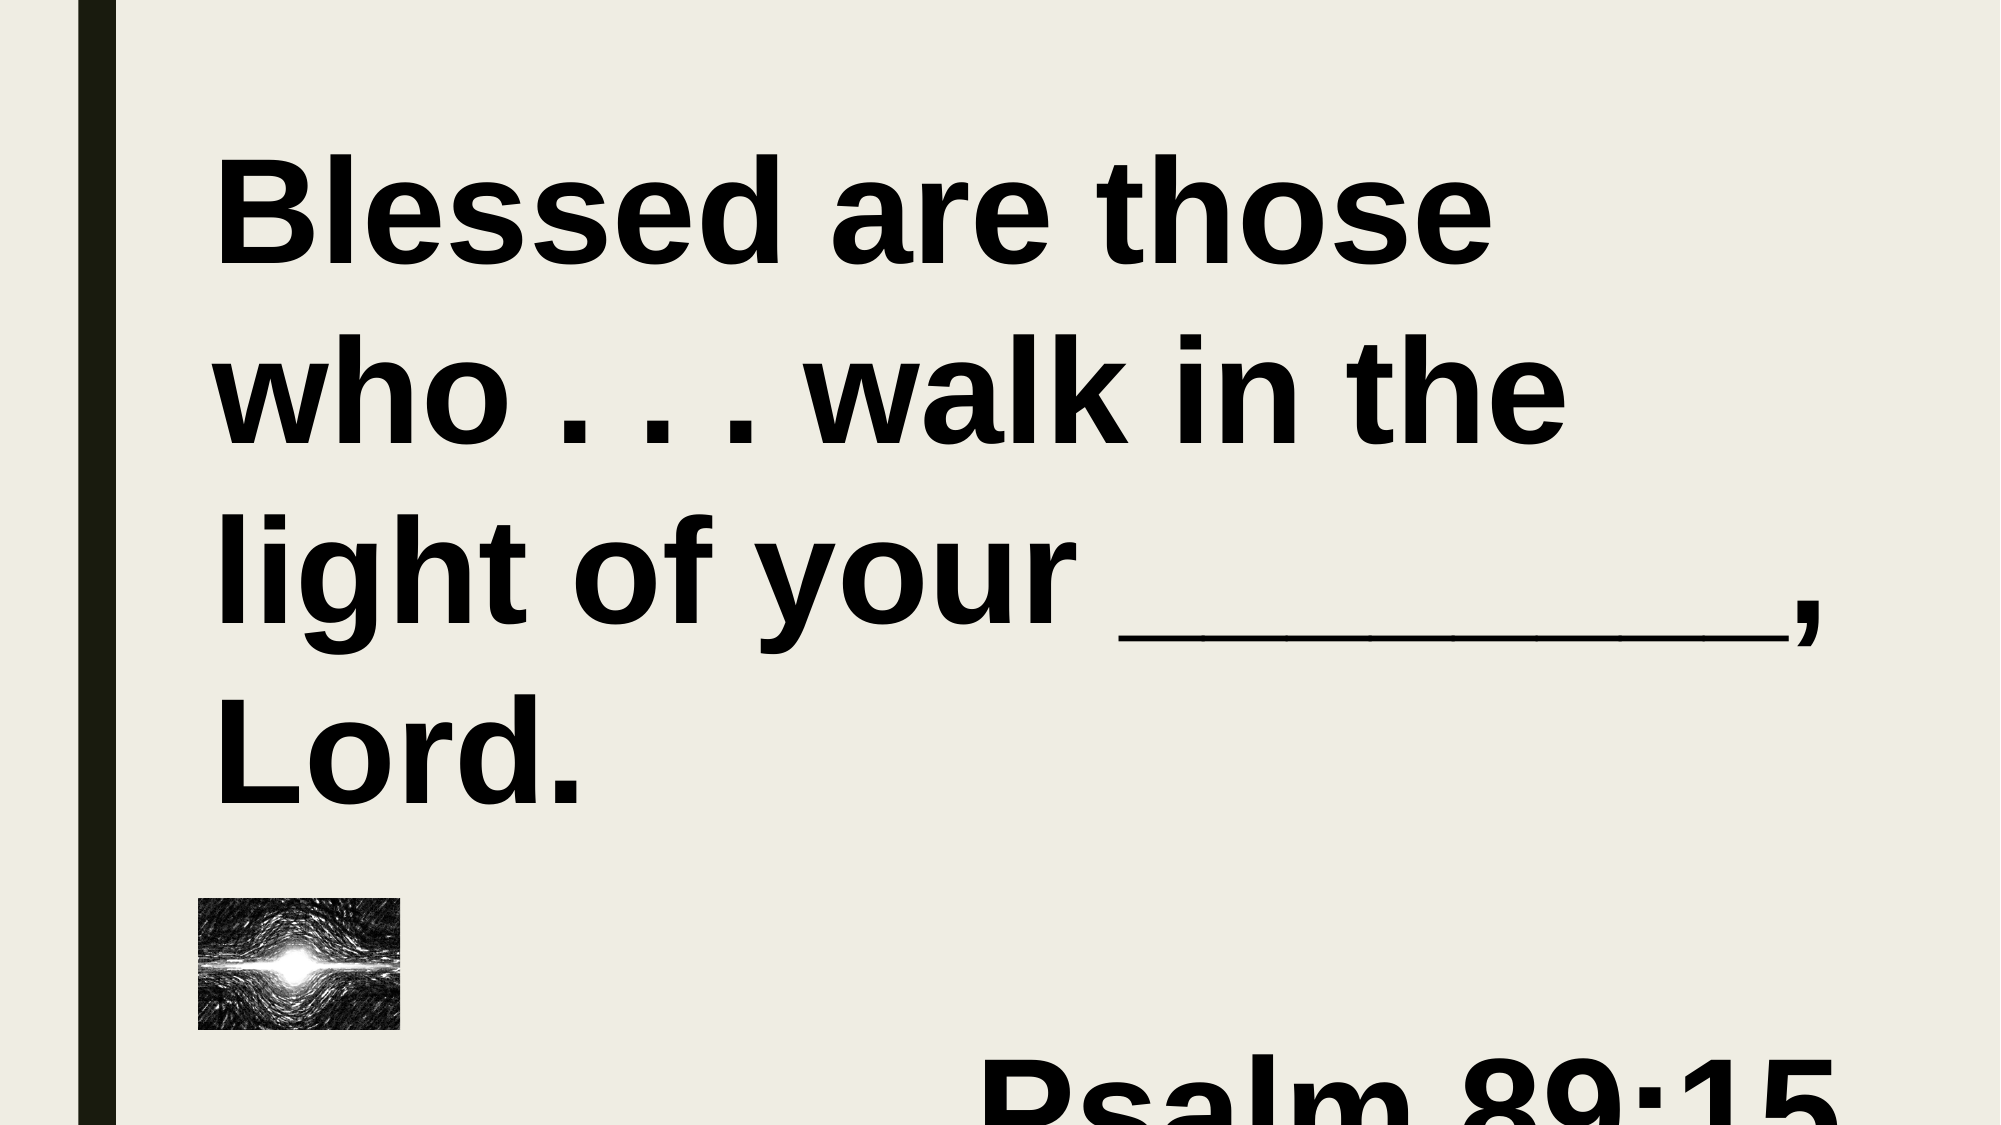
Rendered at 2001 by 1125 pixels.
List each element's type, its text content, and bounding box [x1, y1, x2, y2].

text_box Blessed are those who . . . walk in the light of your ________, Lord. Psalm 89:15 [197, 105, 1900, 1125]
picture [197, 898, 401, 1030]
